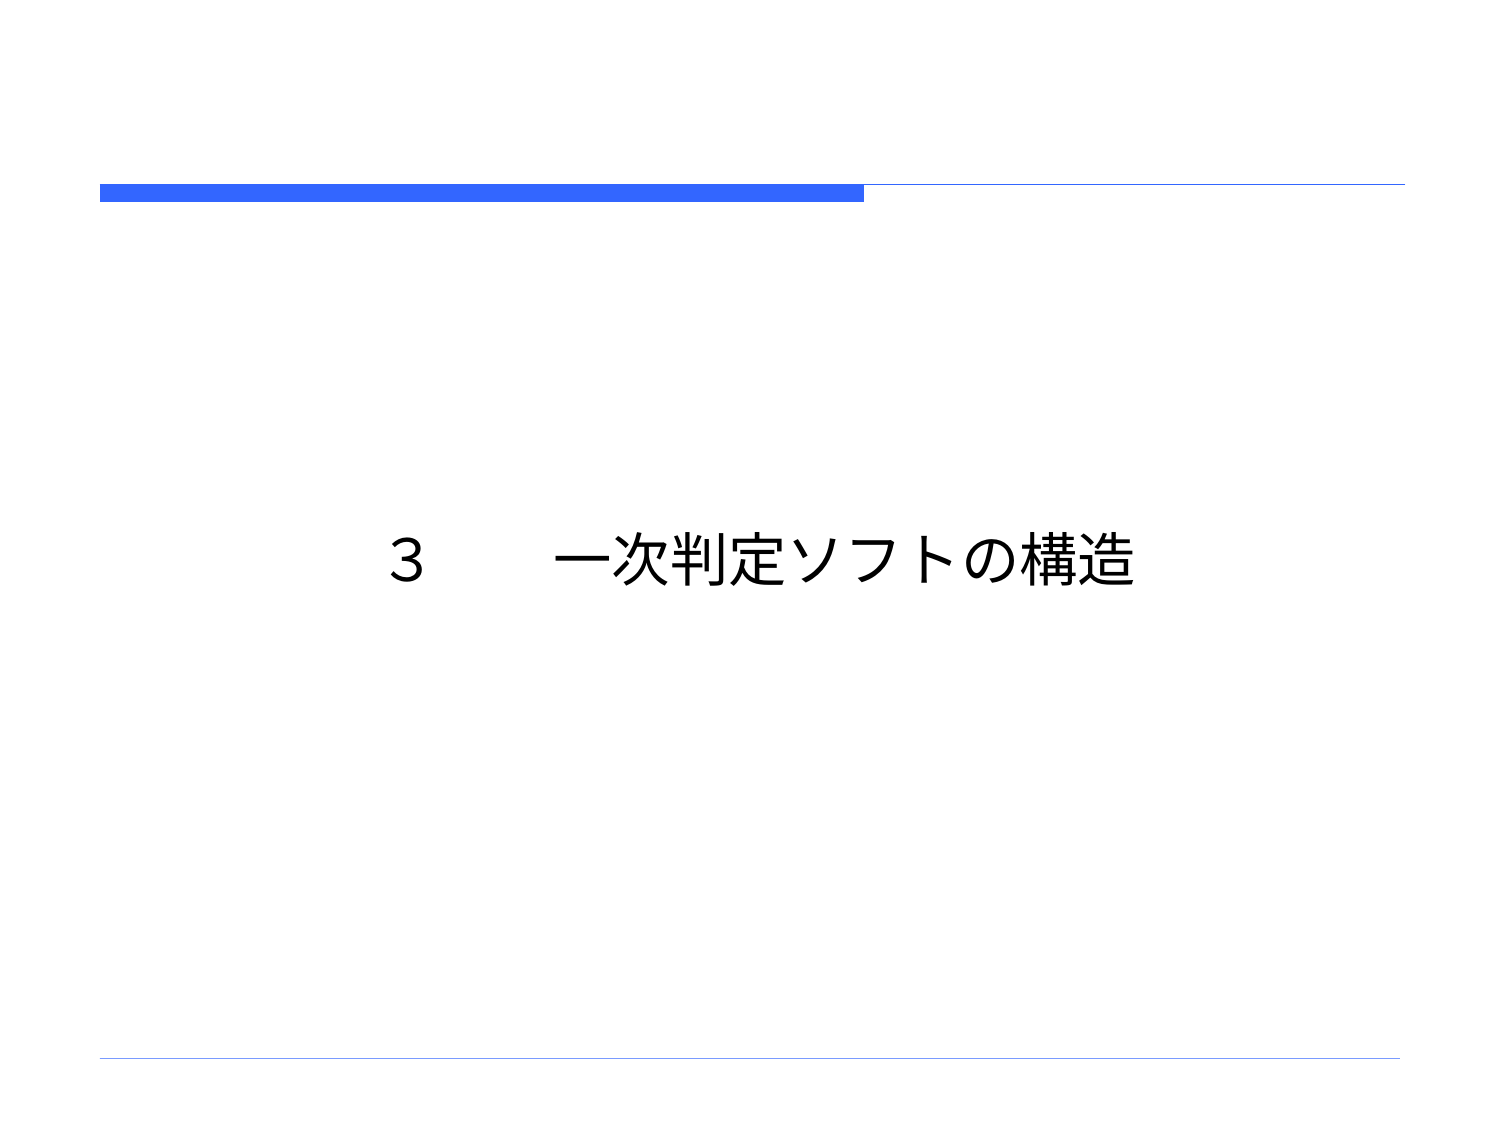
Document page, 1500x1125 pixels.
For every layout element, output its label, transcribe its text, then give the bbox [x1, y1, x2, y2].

text_box ３ 一次判定ソフトの構造 [364, 515, 1151, 601]
